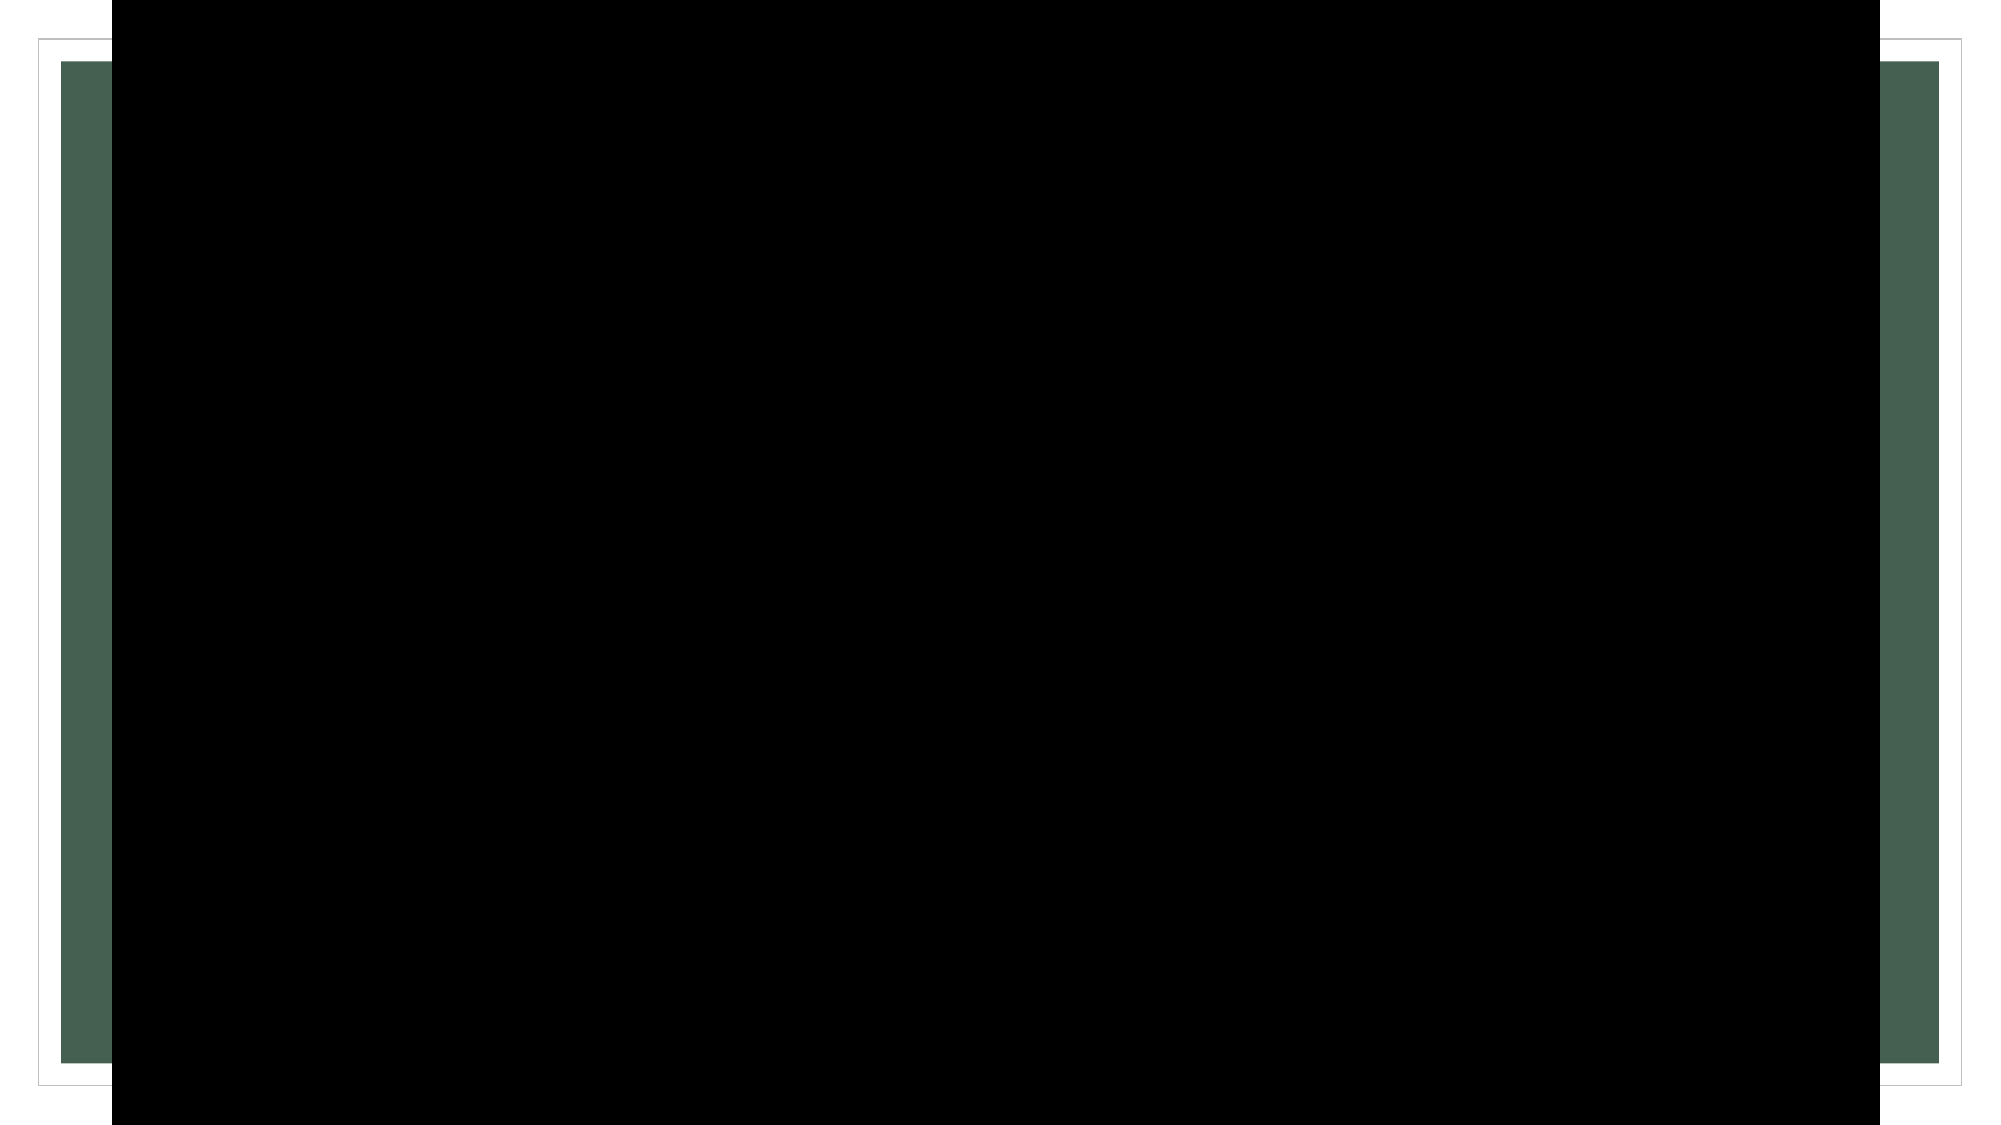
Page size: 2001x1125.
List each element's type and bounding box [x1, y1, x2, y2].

text_box [111, 0, 1881, 1125]
